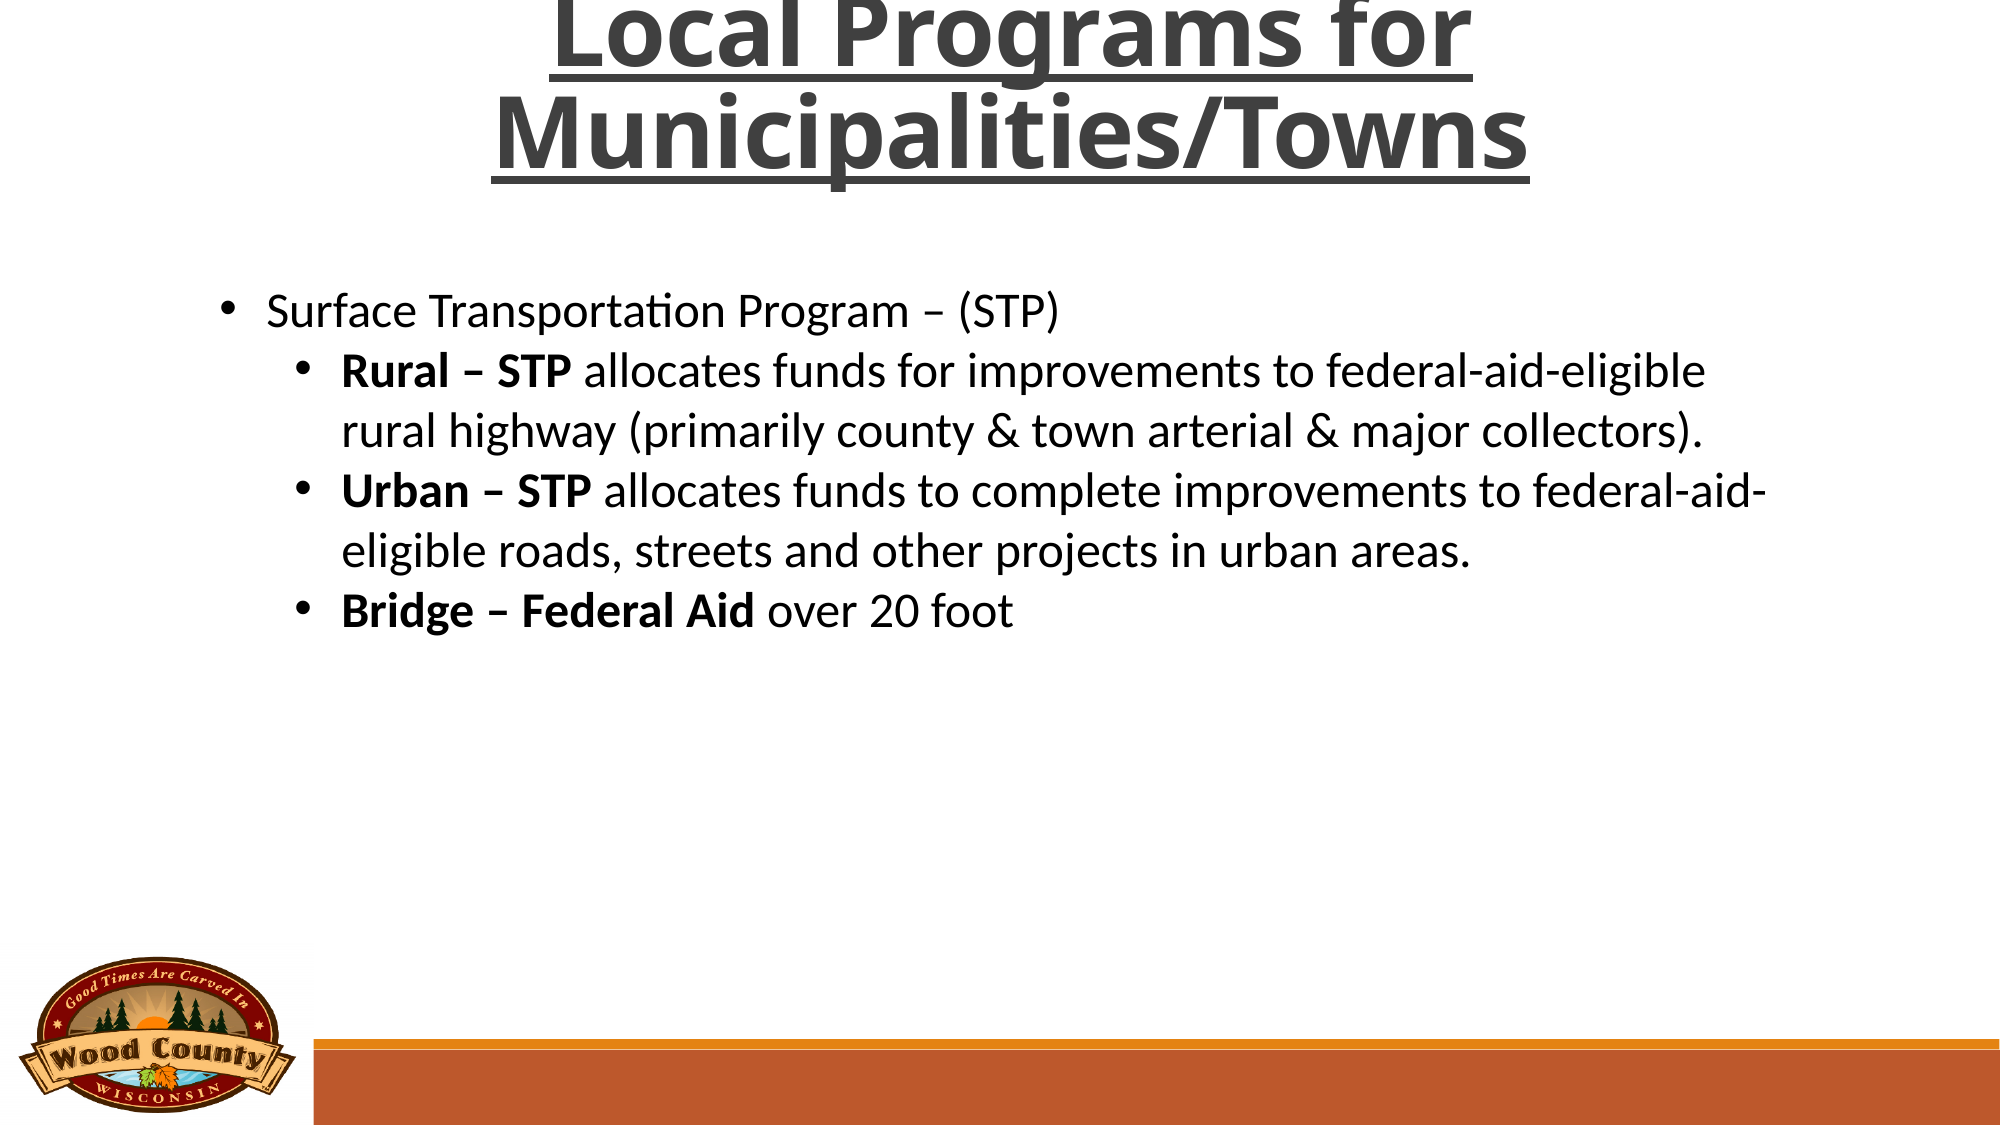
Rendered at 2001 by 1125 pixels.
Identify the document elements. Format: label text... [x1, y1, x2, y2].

picture [0, 941, 314, 1125]
title Local Programs for Municipalities/Towns [10, 47, 2000, 197]
text_box Surface Transportation Program – (STP) Rural – STP allocates funds for improvements to federal-aid-eligible rural highway (primarily county & town arterial & major collectors). Urban – STP allocates funds to complete improvements to federal-aid-eligible roads, streets and other projects in urban areas. Bridge – Federal Aid over 20 foot [204, 269, 1818, 765]
